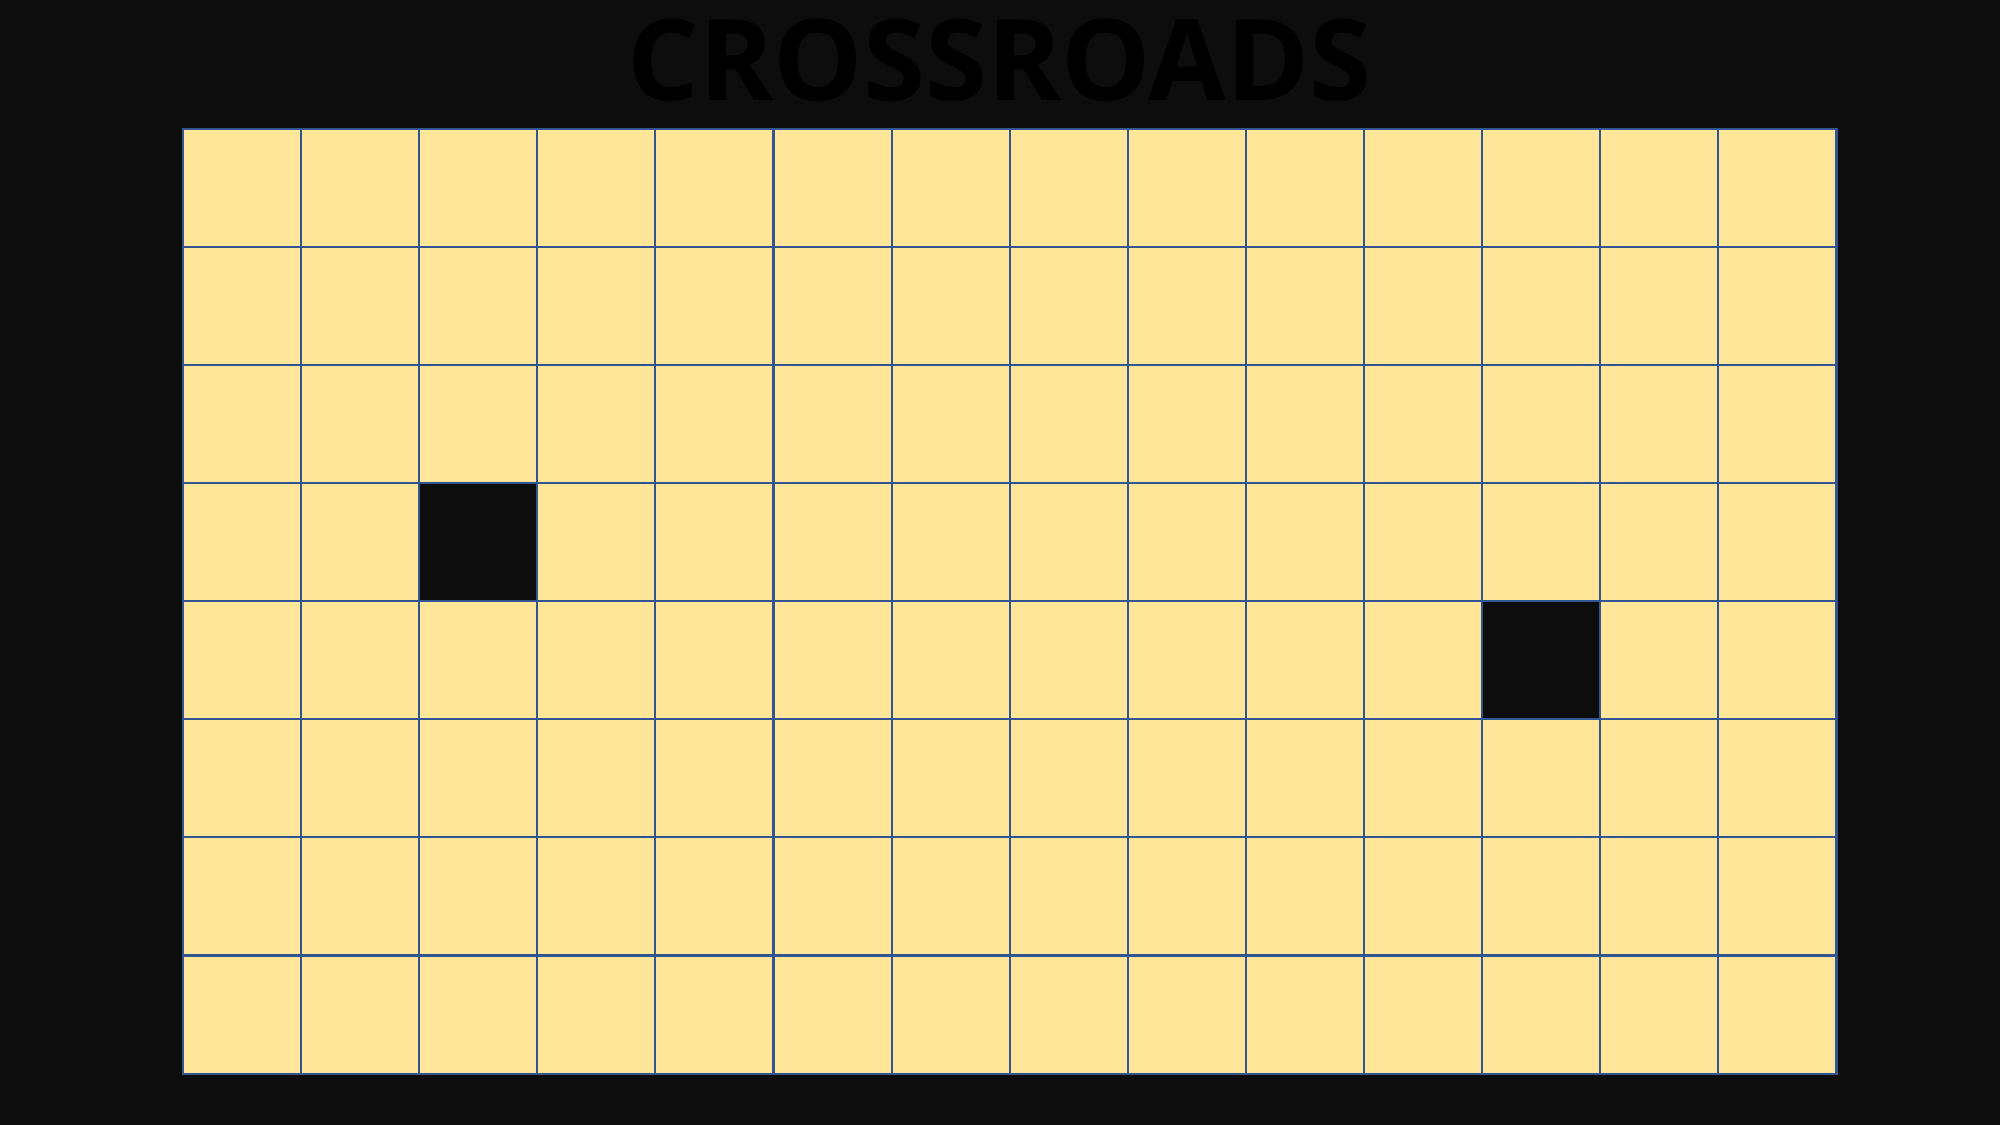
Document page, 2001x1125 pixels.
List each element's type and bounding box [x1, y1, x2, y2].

text_box [1599, 128, 1717, 246]
text_box [300, 128, 418, 246]
text_box [654, 718, 773, 836]
text_box [418, 128, 536, 246]
text_box [1009, 482, 1127, 600]
text_box [182, 718, 300, 836]
text_box [418, 836, 536, 955]
text_box [1245, 718, 1363, 836]
text_box [1599, 836, 1717, 955]
text_box [536, 482, 654, 600]
text_box [1599, 482, 1717, 600]
text_box [773, 482, 891, 600]
text_box [1717, 128, 1838, 246]
text_box [1599, 718, 1717, 836]
text_box [418, 718, 536, 836]
text_box [536, 128, 654, 246]
text_box [1009, 718, 1127, 836]
text_box [1717, 718, 1838, 836]
text_box [773, 246, 891, 364]
text_box [1127, 836, 1245, 955]
text_box [773, 955, 891, 1075]
text_box [654, 246, 773, 364]
text_box [891, 482, 1009, 600]
text_box [1717, 246, 1838, 364]
text_box [1717, 364, 1838, 482]
text_box [891, 600, 1009, 718]
text_box [300, 600, 418, 718]
text_box [773, 128, 891, 246]
text_box [182, 246, 300, 364]
text_box [1127, 600, 1245, 718]
text_box [654, 482, 773, 600]
text_box [1127, 364, 1245, 482]
text_box [891, 364, 1009, 482]
text_box [1245, 600, 1363, 718]
text_box [1245, 128, 1363, 246]
text_box [1599, 600, 1717, 718]
text_box [1599, 364, 1717, 482]
text_box [1245, 364, 1363, 482]
text_box [891, 836, 1009, 955]
text_box [1363, 246, 1481, 364]
text_box [891, 246, 1009, 364]
text_box [300, 246, 418, 364]
text_box [300, 955, 418, 1075]
text_box [1009, 364, 1127, 482]
text_box [773, 836, 891, 955]
text_box [182, 600, 300, 718]
text_box [418, 246, 536, 364]
text_box [1363, 600, 1483, 718]
text_box [1009, 246, 1127, 364]
text_box [418, 955, 536, 1075]
text_box [1599, 955, 1717, 1075]
text_box [1363, 718, 1481, 836]
text_box [654, 128, 773, 246]
text_box [536, 600, 654, 718]
text_box [1481, 718, 1599, 836]
text_box [182, 836, 300, 955]
text_box [1481, 128, 1599, 246]
text_box [1363, 128, 1481, 246]
text_box [654, 364, 773, 482]
text_box [1127, 482, 1245, 600]
text_box [1245, 836, 1363, 955]
text_box [300, 482, 420, 600]
text_box [1717, 955, 1838, 1075]
text_box [773, 600, 891, 718]
text_box [1127, 718, 1245, 836]
text_box [654, 600, 773, 718]
text_box [1481, 836, 1599, 955]
text_box [536, 955, 654, 1075]
text_box [182, 364, 300, 482]
text_box [1009, 128, 1127, 246]
text_box [536, 364, 654, 482]
text_box [1481, 955, 1599, 1075]
text_box [300, 836, 418, 955]
text_box [182, 482, 300, 600]
text_box [891, 955, 1009, 1075]
text_box [1481, 364, 1599, 482]
text_box [1717, 600, 1838, 718]
text_box [1009, 836, 1127, 955]
text_box [1481, 482, 1599, 602]
text_box [1245, 955, 1363, 1075]
text_box [1363, 955, 1481, 1075]
text_box [891, 128, 1009, 246]
text_box [1717, 836, 1838, 955]
text_box [1245, 482, 1363, 600]
text_box [1717, 482, 1838, 600]
text_box [1009, 955, 1127, 1075]
text_box [418, 600, 536, 718]
text_box [300, 364, 418, 482]
text_box [891, 718, 1009, 836]
text_box [1245, 246, 1363, 364]
text_box [536, 246, 654, 364]
text_box [418, 364, 536, 484]
text_box [773, 718, 891, 836]
text_box [1363, 482, 1481, 600]
text_box [300, 718, 418, 836]
text_box [182, 128, 300, 246]
text_box [1363, 364, 1481, 482]
text_box [1127, 128, 1245, 246]
text_box [182, 955, 300, 1075]
text_box [1599, 246, 1717, 364]
text_box [536, 836, 654, 955]
text_box [1363, 836, 1481, 955]
text_box [1127, 246, 1245, 364]
text_box [654, 836, 773, 955]
text_box [1009, 600, 1127, 718]
text_box [654, 955, 773, 1075]
text_box [1127, 955, 1245, 1075]
text_box [773, 364, 891, 482]
text_box [536, 718, 654, 836]
text_box [1481, 246, 1599, 364]
